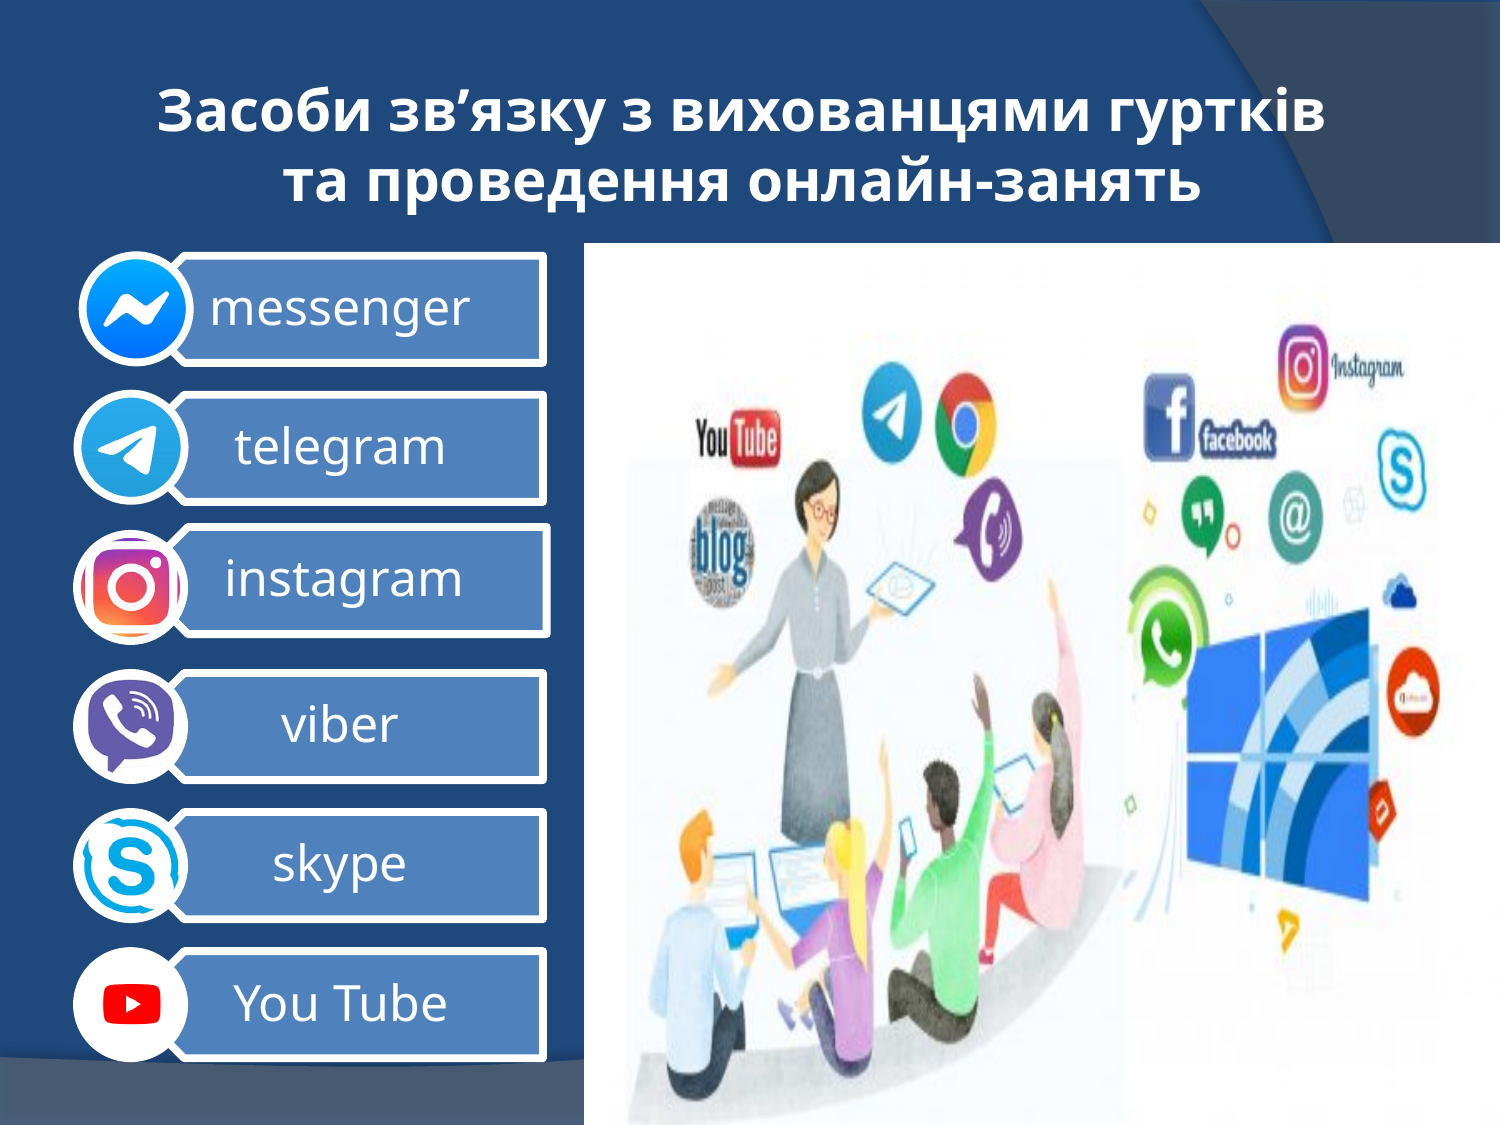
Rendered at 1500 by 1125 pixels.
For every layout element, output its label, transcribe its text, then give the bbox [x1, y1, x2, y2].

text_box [0, 255, 578, 1059]
picture [584, 243, 1500, 1125]
title Засоби зв’язку з вихованцями гуртків та проведення онлайн-занять [64, 54, 1436, 233]
